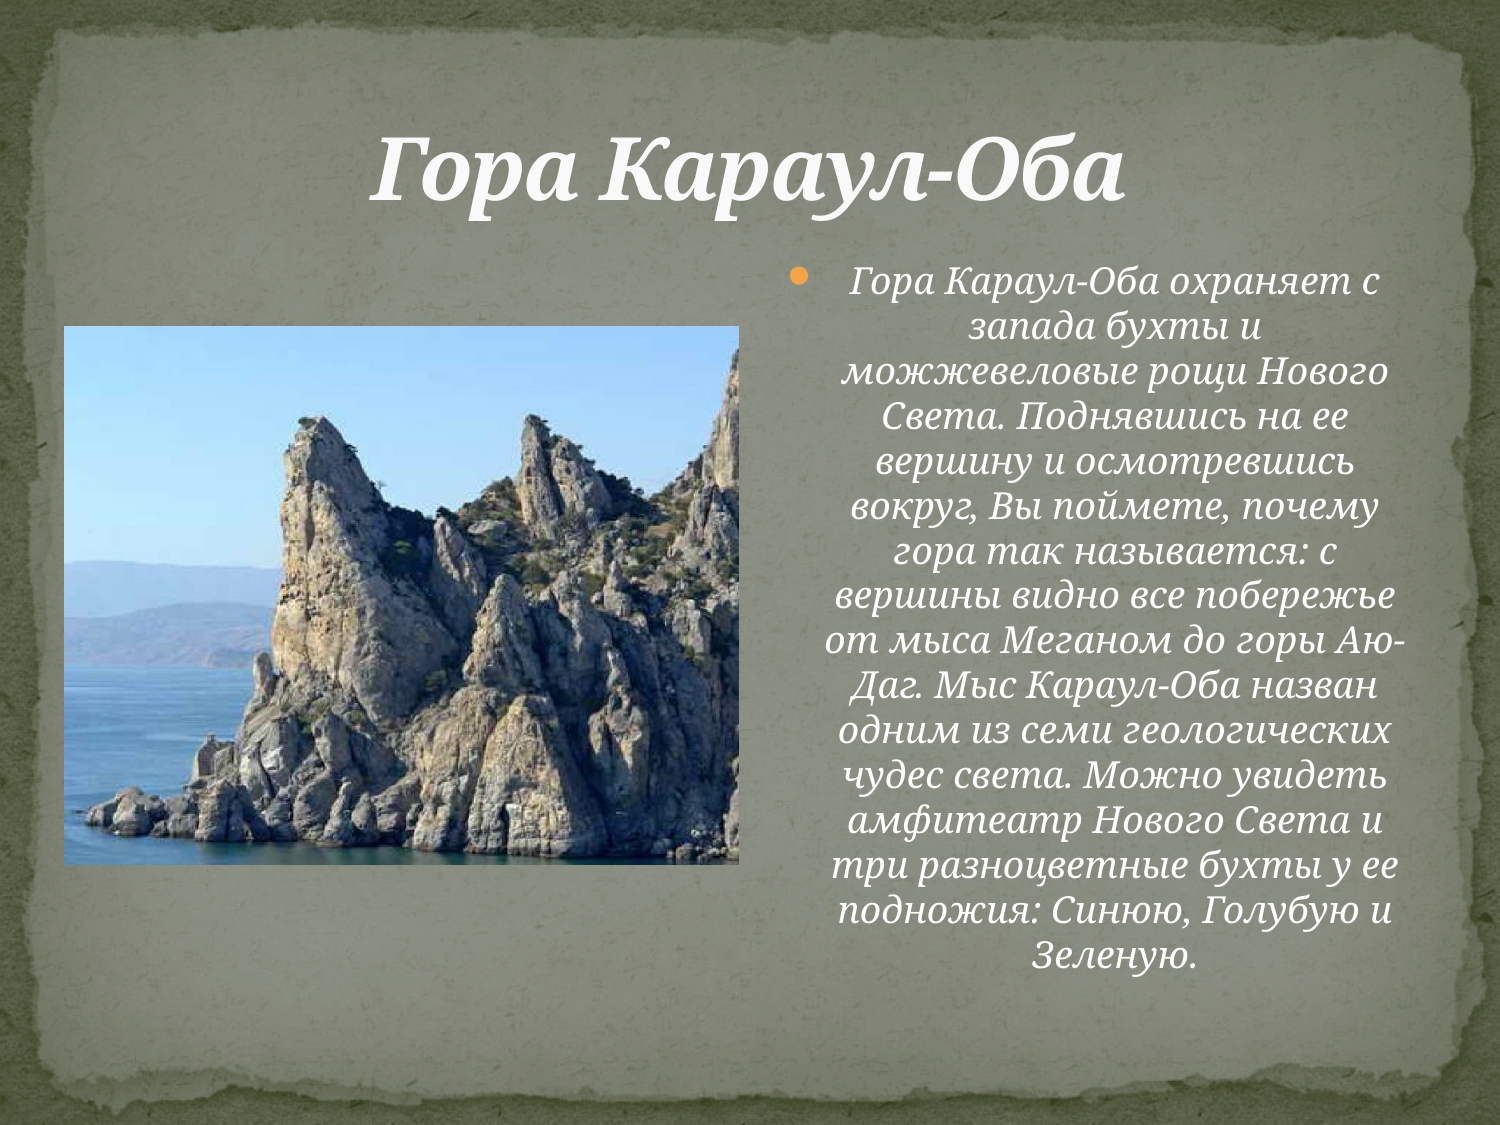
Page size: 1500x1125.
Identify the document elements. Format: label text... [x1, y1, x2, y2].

picture [64, 326, 739, 865]
list Гора Караул-Оба охраняет с запада бухты и можжевеловые рощи Нового Света. Поднявшись на ее вершину и осмотревшись вокруг, Вы поймете, почему гора так называется: с вершины видно все побережье от мыса Меганом до горы Аю-Даг. Мыс Караул-Оба назван одним из семи геологических чудес света. Можно увидеть амфитеатр Нового Света и три разноцветные бухты у ее подножия: Синюю, Голубую и Зеленую. [762, 249, 1429, 1000]
title Гора Караул-Оба [74, 24, 1425, 225]
